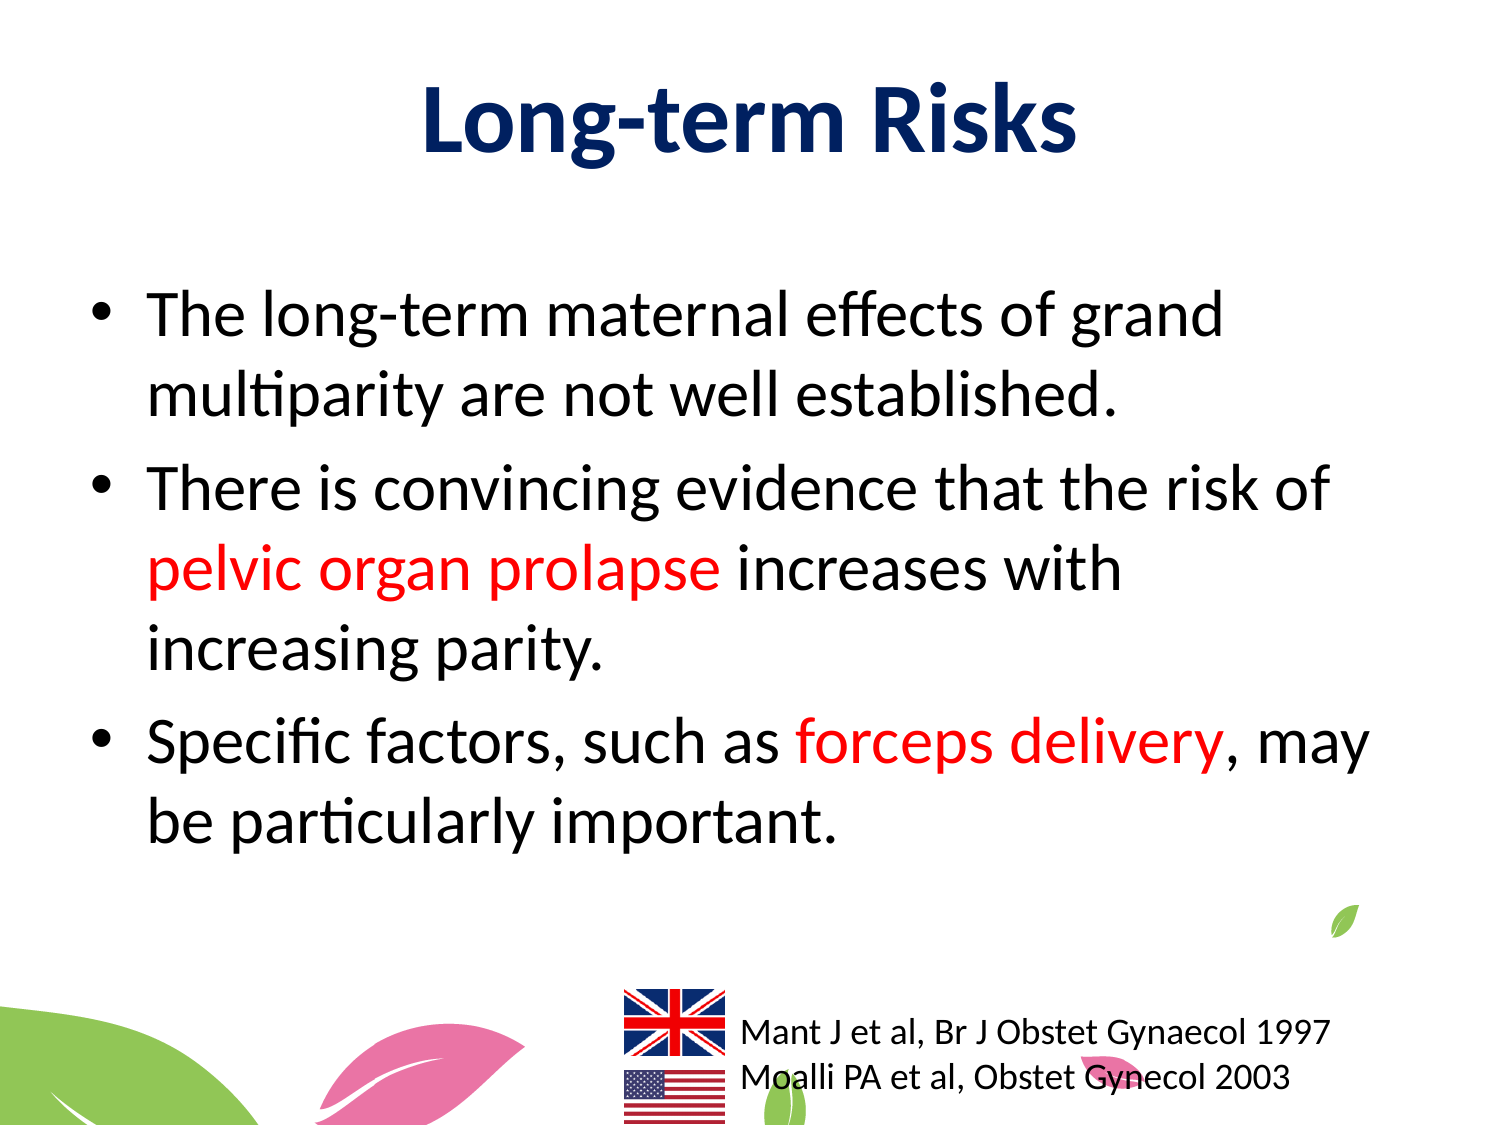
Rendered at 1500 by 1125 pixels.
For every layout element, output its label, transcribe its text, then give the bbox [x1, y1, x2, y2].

picture [0, 875, 1500, 1125]
title Long-term Risks [75, 45, 1425, 233]
list The long-term maternal effects of grand multiparity are not well established. There is convincing evidence that the risk of pelvic organ prolapse increases with increasing parity. Specific factors, such as forceps delivery, may be particularly important. [75, 262, 1425, 1005]
text_box Mant J et al, Br J Obstet Gynaecol 1997 Moalli PA et al, Obstet Gynecol 2003 [724, 999, 1475, 1105]
